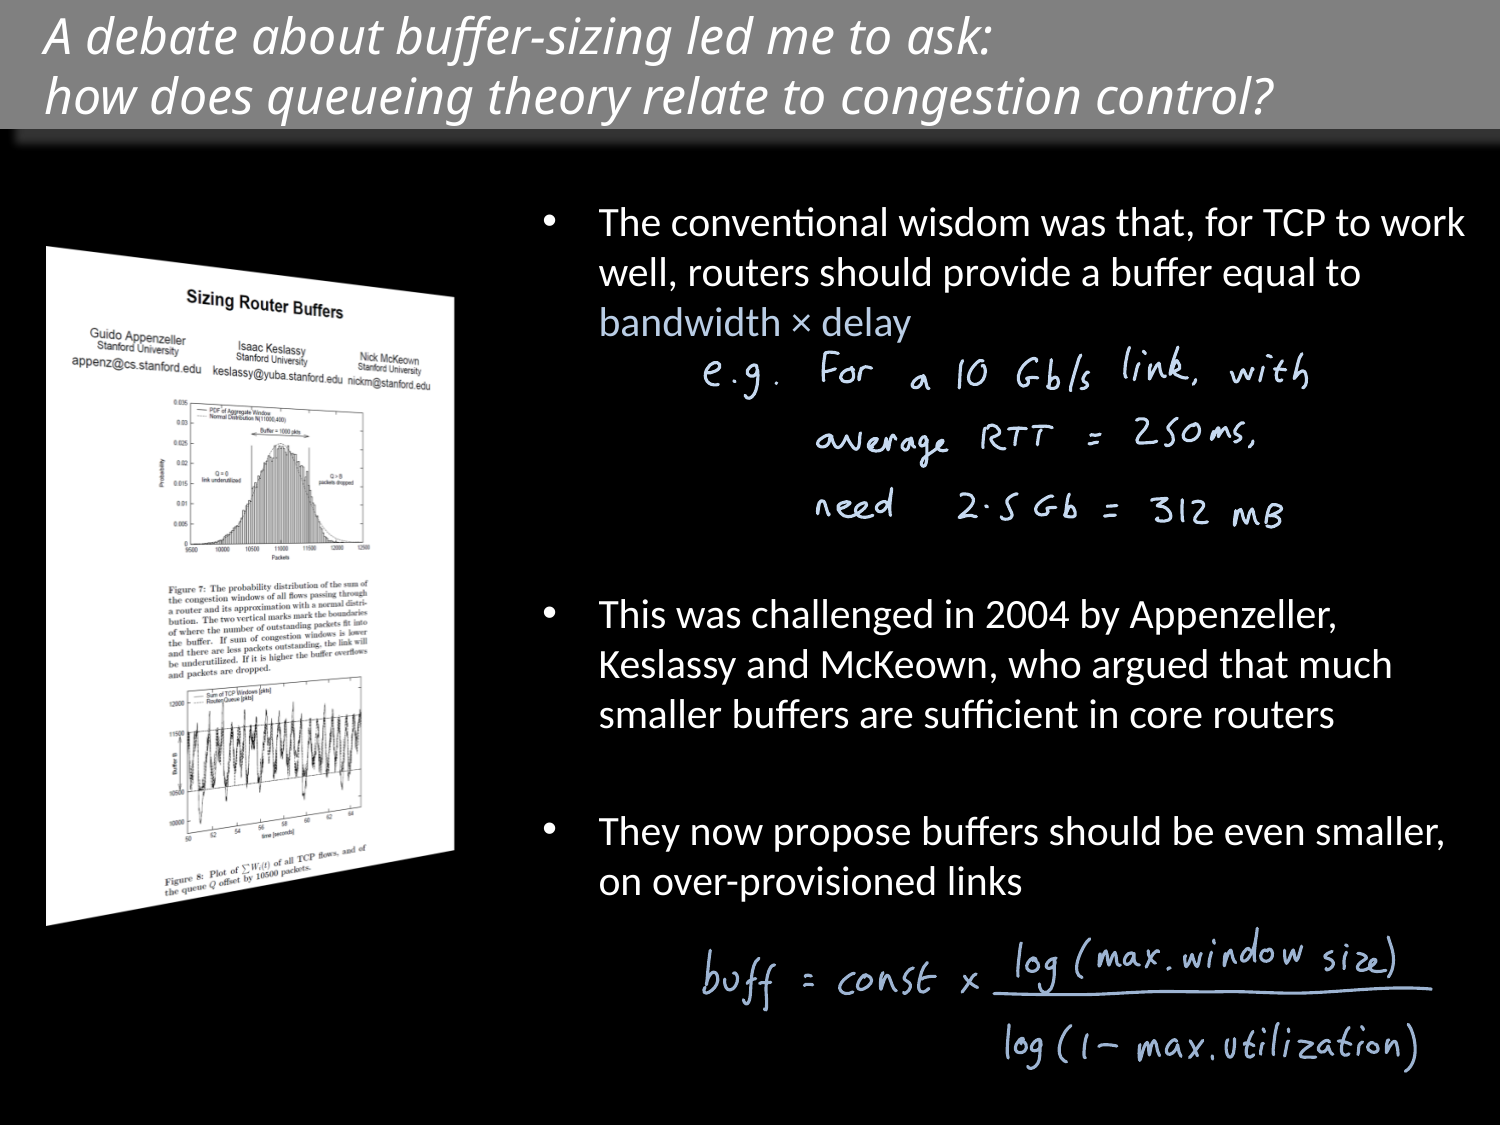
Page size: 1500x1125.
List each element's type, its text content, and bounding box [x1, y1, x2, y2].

title A debate about buffer-sizing led me to ask: how does queueing theory relate to congestion control? [0, 0, 1500, 129]
picture [46, 245, 457, 926]
list The conventional wisdom was that, for TCP to work well, routers should provide a buffer equal to bandwidth × delay This was challenged in 2004 by Appenzeller, Keslassy and McKeown, who argued that much smaller buffers are sufficient in core routers They now propose buffers should be even smaller, on over-provisioned links [527, 187, 1500, 1125]
